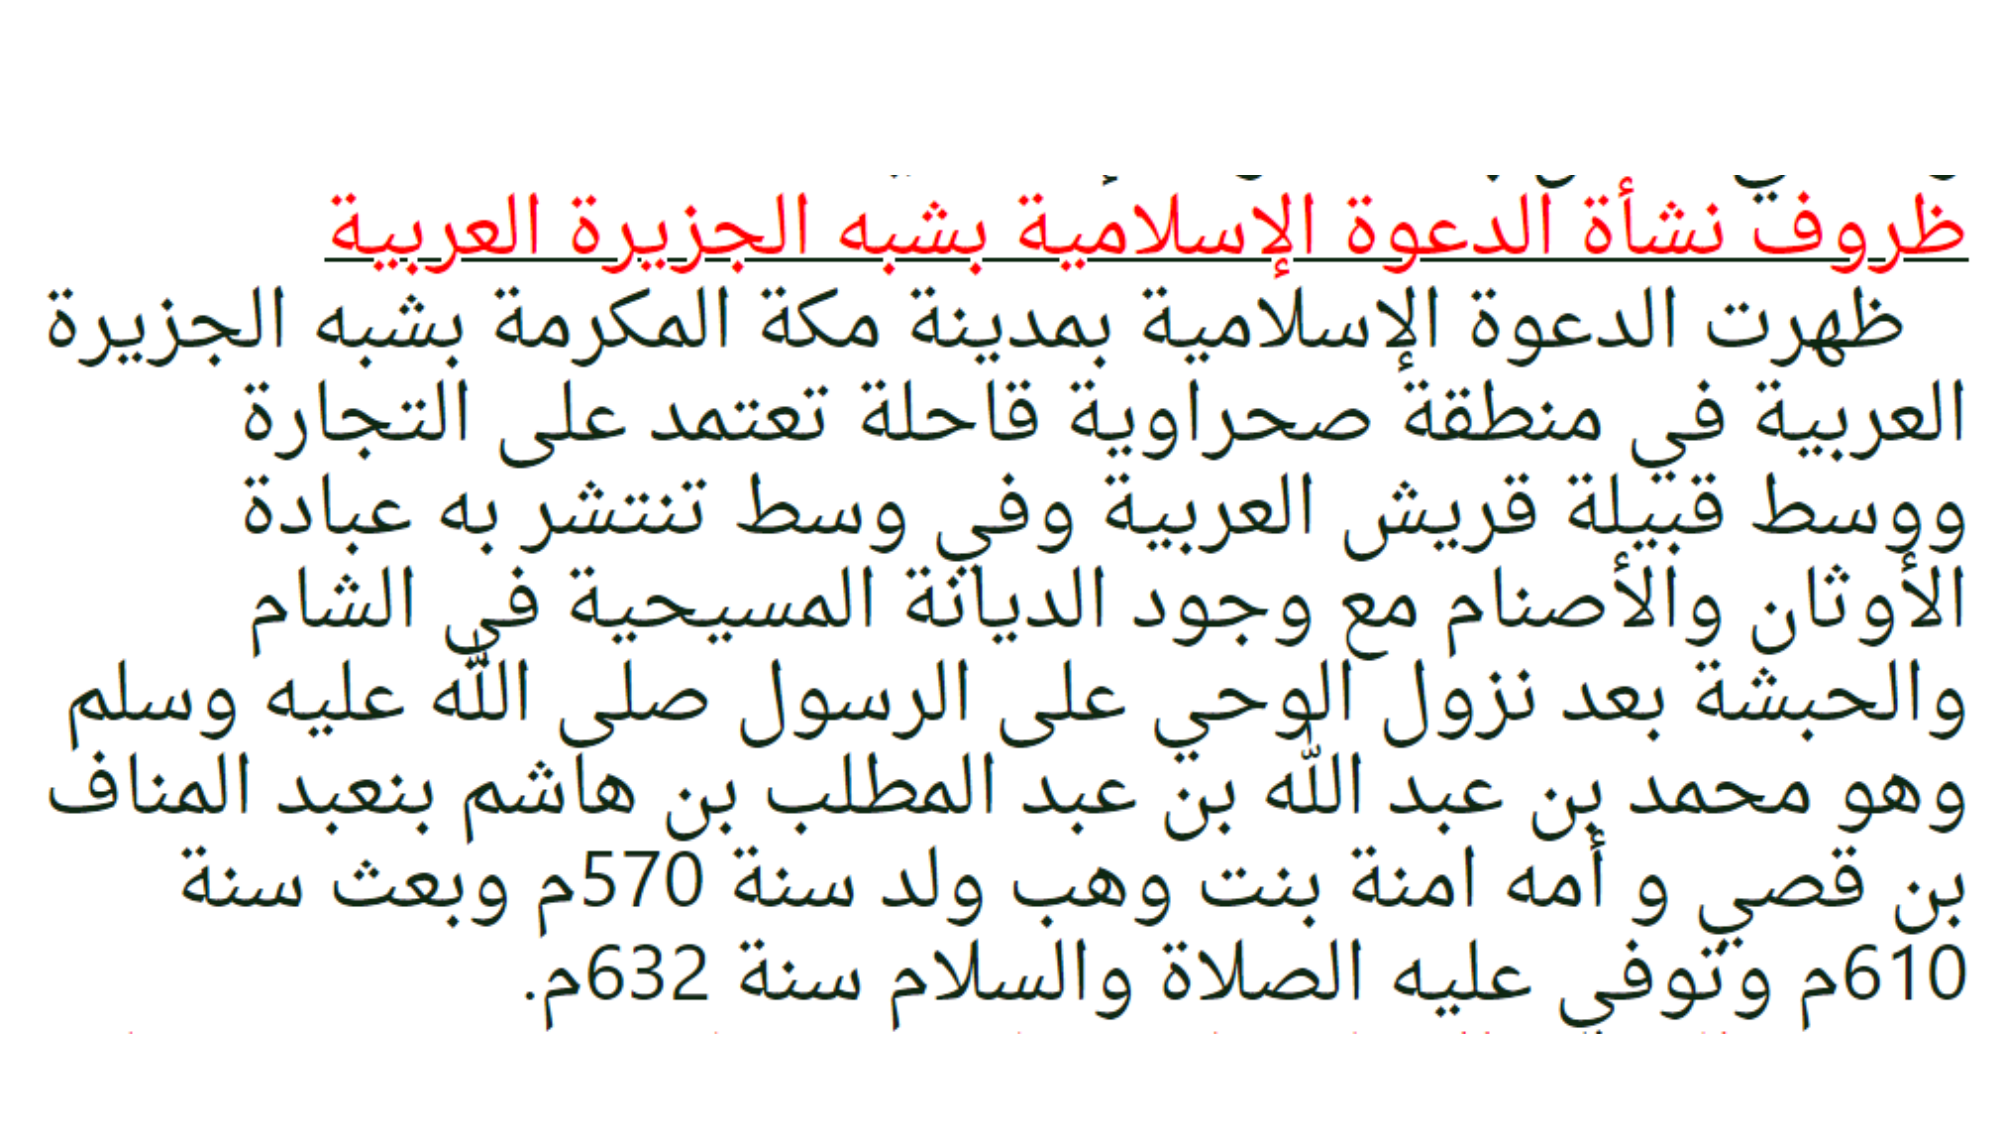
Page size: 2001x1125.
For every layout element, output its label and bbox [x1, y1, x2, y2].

list [0, 175, 2000, 1034]
